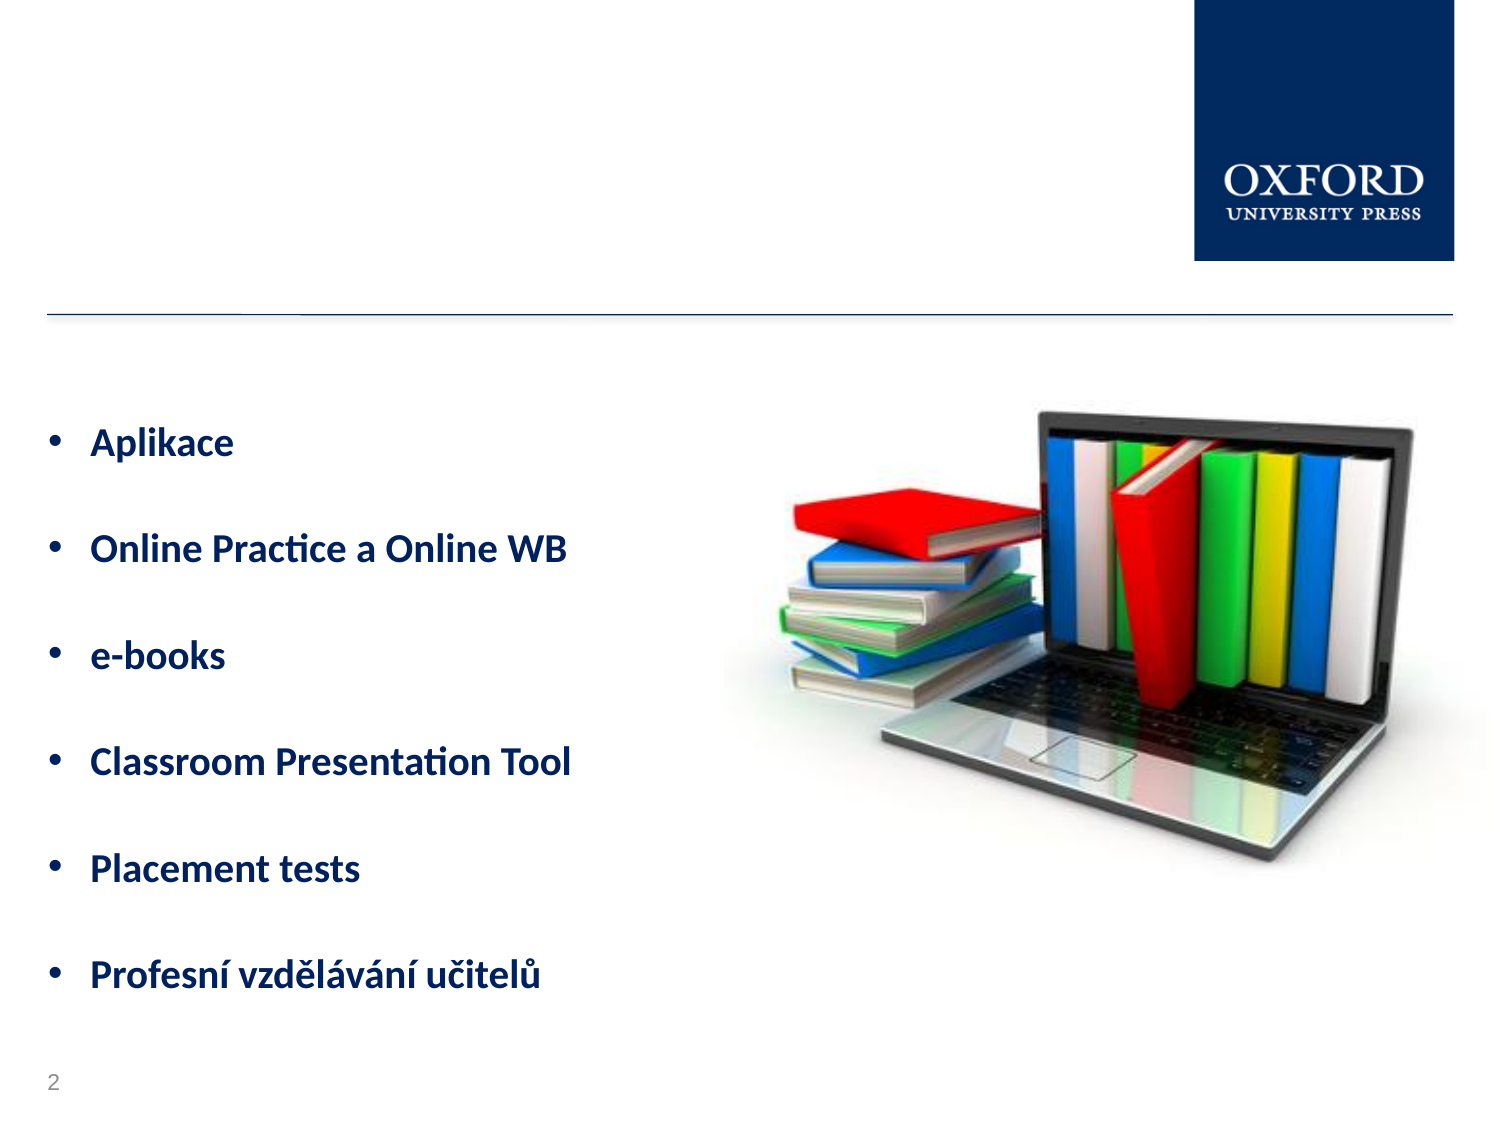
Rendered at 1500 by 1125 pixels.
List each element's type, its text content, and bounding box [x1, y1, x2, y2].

slide_number 2 [47, 1048, 104, 1108]
list Aplikace Online Practice a Online WB e-books Classroom Presentation Tool Placement tests Profesní vzdělávání učitelů [48, 358, 1454, 1004]
picture [724, 339, 1495, 918]
picture [1194, 0, 1455, 261]
